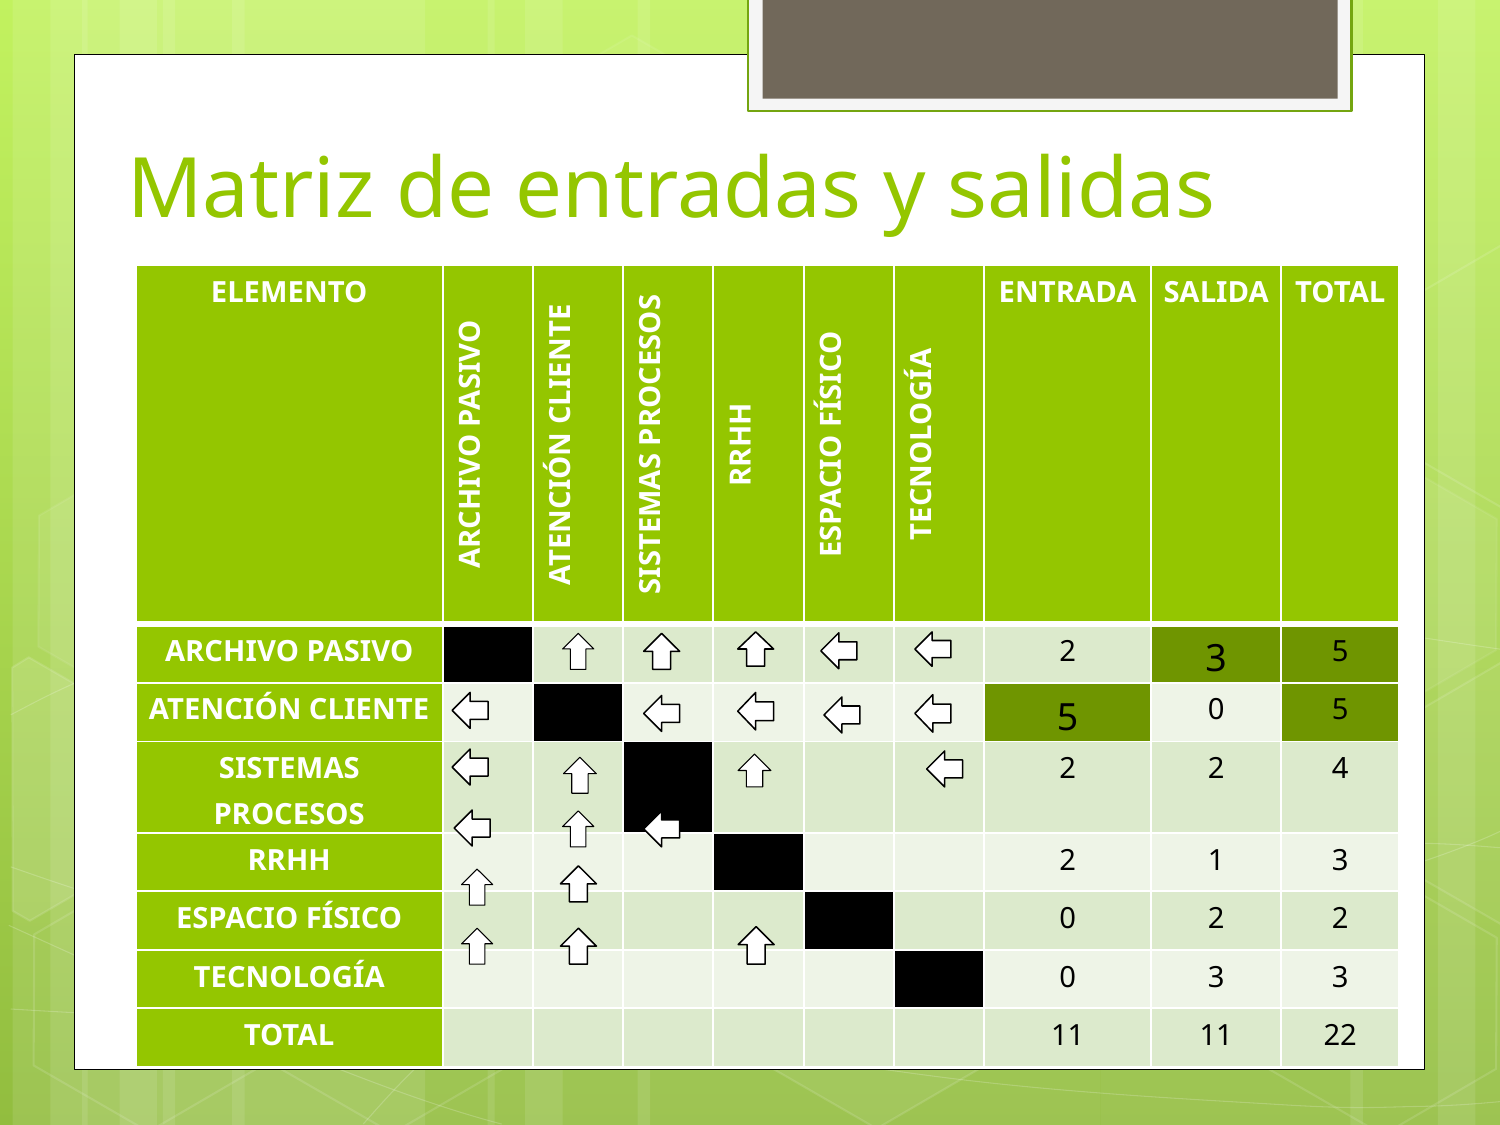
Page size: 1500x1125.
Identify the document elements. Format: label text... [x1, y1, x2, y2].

table_cell [624, 627, 712, 682]
text_box [559, 927, 598, 966]
table_cell [444, 742, 532, 832]
table_cell 3 [1152, 951, 1280, 1007]
table_cell [714, 627, 803, 682]
text_box [736, 691, 775, 732]
table_header TECNOLOGÍA [895, 266, 983, 621]
table_header SALIDA [1152, 266, 1280, 621]
table_cell [805, 951, 893, 1007]
table_cell [534, 892, 622, 949]
table_cell [624, 951, 712, 1007]
text_box [559, 864, 598, 904]
table_cell [444, 951, 532, 1007]
text_box [451, 747, 490, 787]
table_cell RRHH [137, 834, 442, 890]
table_cell [444, 1009, 532, 1066]
text_box [913, 630, 953, 668]
table_cell [805, 892, 893, 949]
table_cell 3 [1152, 627, 1280, 682]
table_cell [624, 892, 712, 949]
table_cell ESPACIO FÍSICO [137, 892, 442, 949]
text_box [562, 756, 598, 795]
table_cell [895, 627, 983, 682]
table_cell 2 [1282, 892, 1398, 949]
text_box [561, 632, 596, 671]
table_cell [444, 627, 532, 682]
table_cell [534, 742, 622, 832]
text_box [736, 630, 775, 668]
table_cell [714, 742, 803, 832]
table_cell [444, 684, 532, 741]
text_box [736, 925, 776, 966]
text_box [823, 695, 862, 735]
table_cell [534, 834, 622, 890]
text_box [460, 868, 494, 907]
text_box [819, 631, 859, 670]
table_header RRHH [714, 266, 803, 621]
table_cell [895, 834, 983, 890]
table_cell [714, 951, 803, 1007]
table_header ELEMENTO [137, 266, 442, 621]
table_cell 2 [985, 742, 1150, 832]
table_cell [805, 834, 893, 890]
text_box [736, 753, 773, 789]
table_header TOTAL [1282, 266, 1398, 621]
table_cell 2 [985, 834, 1150, 890]
table_cell 2 [1152, 892, 1280, 949]
table_cell [895, 951, 983, 1007]
table_cell [534, 951, 622, 1007]
table_cell [624, 834, 712, 890]
table_cell 0 [985, 951, 1150, 1007]
table_cell 22 [1282, 1009, 1398, 1066]
table_cell [624, 742, 712, 832]
table_cell [895, 742, 983, 832]
table_cell [534, 684, 622, 741]
table_cell [895, 684, 983, 741]
table_cell [444, 892, 532, 949]
table_cell 5 [1282, 684, 1398, 741]
table_cell [714, 684, 803, 741]
table_header SISTEMAS PROCESOS [624, 266, 712, 621]
text_box [913, 693, 953, 734]
table_header ENTRADA [985, 266, 1150, 621]
text_box [460, 927, 494, 966]
table_cell 1 [1152, 834, 1280, 890]
table_header ESPACIO FÍSICO [805, 266, 893, 621]
table_cell 11 [985, 1009, 1150, 1066]
table_cell SISTEMAS PROCESOS [137, 742, 442, 832]
table_cell [624, 1009, 712, 1066]
table_cell [805, 684, 893, 741]
table_cell [895, 1009, 983, 1066]
table_cell [895, 892, 983, 949]
table_cell [534, 1009, 622, 1066]
table_cell [714, 892, 803, 949]
table_cell [444, 834, 532, 890]
table_header ARCHIVO PASIVO [444, 266, 532, 621]
text_box [642, 632, 681, 671]
table_cell 5 [1282, 627, 1398, 682]
table_cell 11 [1152, 1009, 1280, 1066]
table_cell 4 [1282, 742, 1398, 832]
table_cell [714, 834, 803, 890]
text_box [925, 749, 964, 789]
table_cell [805, 627, 893, 682]
table_cell [714, 1009, 803, 1066]
text_box [453, 808, 492, 848]
text_box [642, 809, 681, 849]
table_cell [534, 627, 622, 682]
text_box [451, 691, 490, 730]
table_header ATENCIÓN CLIENTE [534, 266, 622, 621]
table_cell 0 [985, 892, 1150, 949]
text_box [561, 809, 596, 849]
table_cell TOTAL [137, 1009, 442, 1066]
table_cell [805, 742, 893, 832]
table_cell 5 [985, 684, 1150, 741]
table_cell 3 [1282, 951, 1398, 1007]
table_cell 3 [1282, 834, 1398, 890]
table_cell [805, 1009, 893, 1066]
table_cell 2 [985, 627, 1150, 682]
table_cell ATENCIÓN CLIENTE [137, 684, 442, 741]
table_cell ARCHIVO PASIVO [137, 627, 442, 682]
title Matriz de entradas y salidas [112, 54, 1265, 243]
table_cell [624, 684, 712, 741]
table_cell 2 [1152, 742, 1280, 832]
table_cell TECNOLOGÍA [137, 951, 442, 1007]
text_box [642, 694, 681, 733]
table_cell 0 [1152, 684, 1280, 741]
